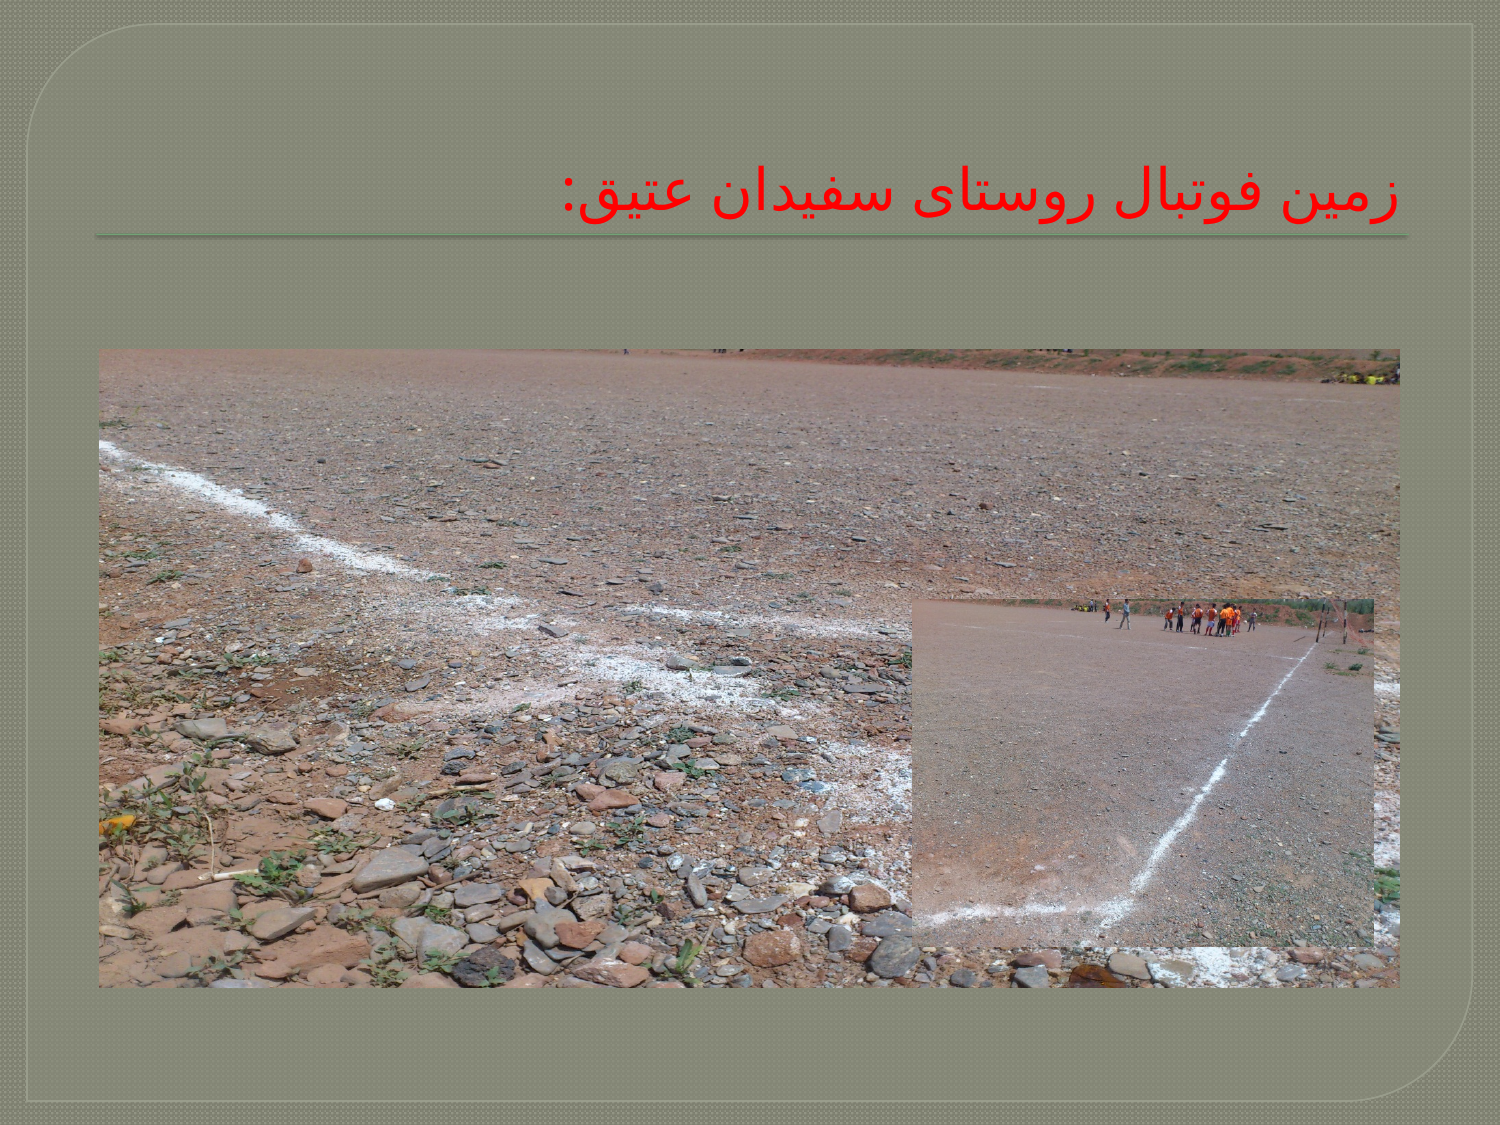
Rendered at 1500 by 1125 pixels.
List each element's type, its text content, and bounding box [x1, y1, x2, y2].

title زمین فوتبال روستای سفیدان عتیق: [75, 41, 1425, 230]
picture [99, 349, 1401, 988]
